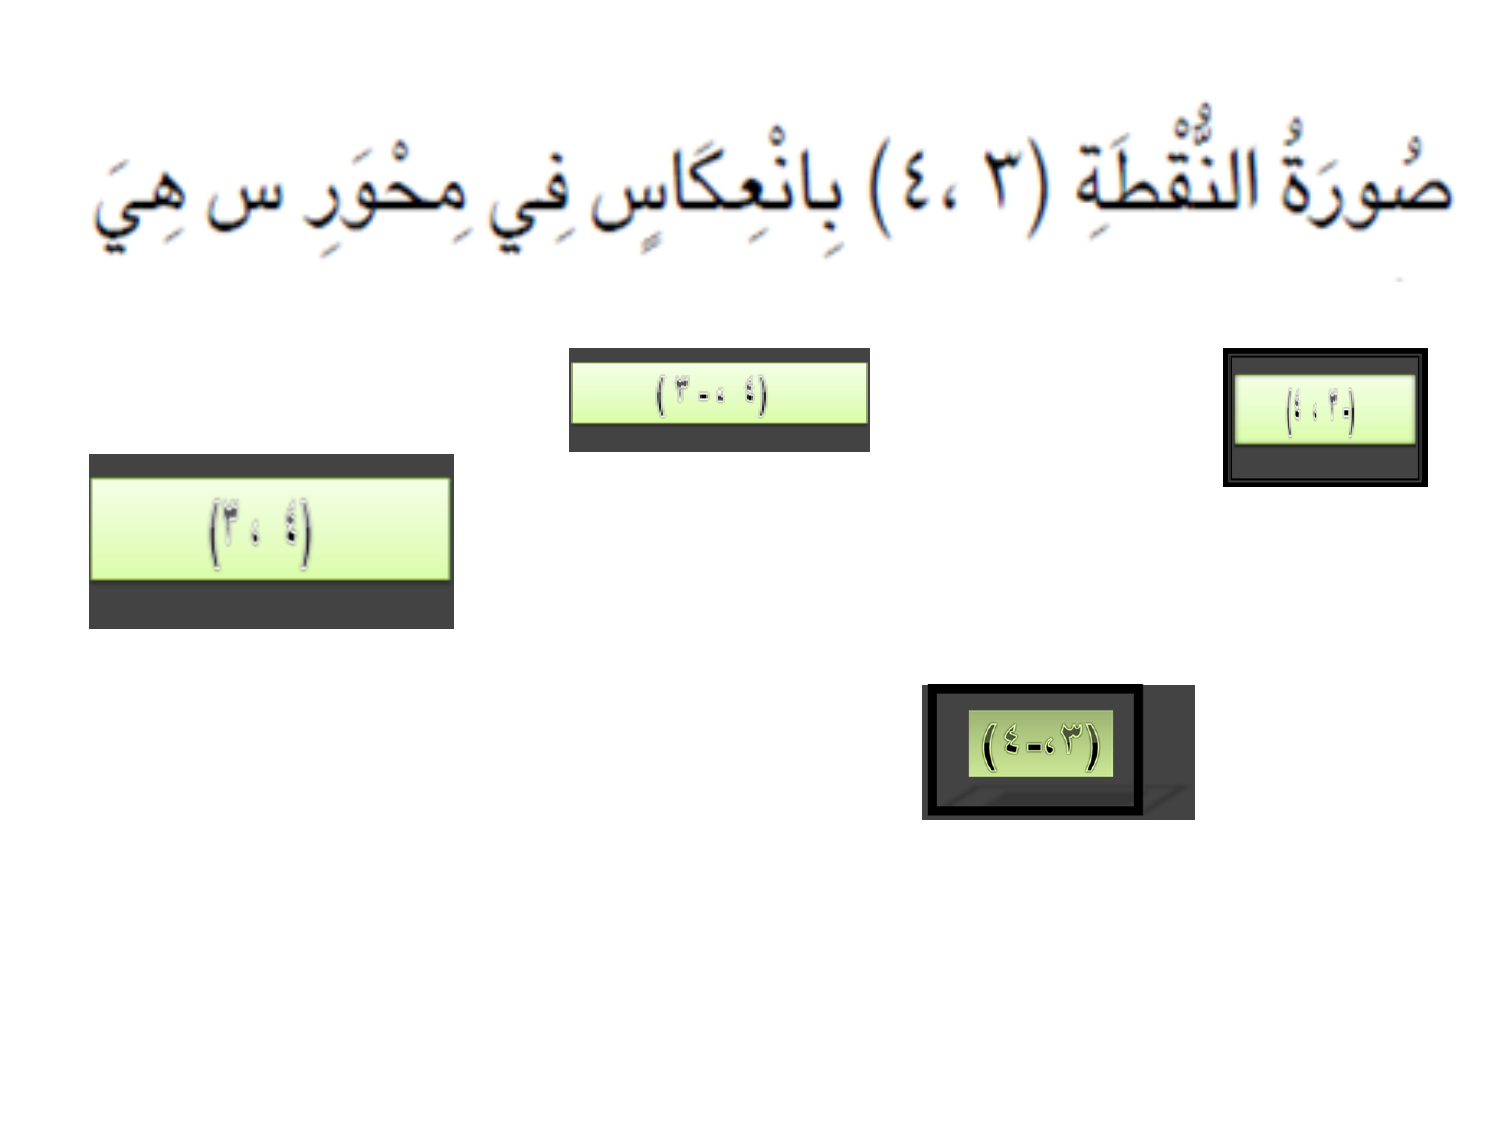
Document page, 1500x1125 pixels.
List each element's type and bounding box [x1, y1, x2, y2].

picture [1222, 347, 1429, 488]
picture [87, 453, 455, 631]
picture [88, 77, 1478, 282]
picture [568, 347, 872, 454]
picture [921, 683, 1197, 822]
